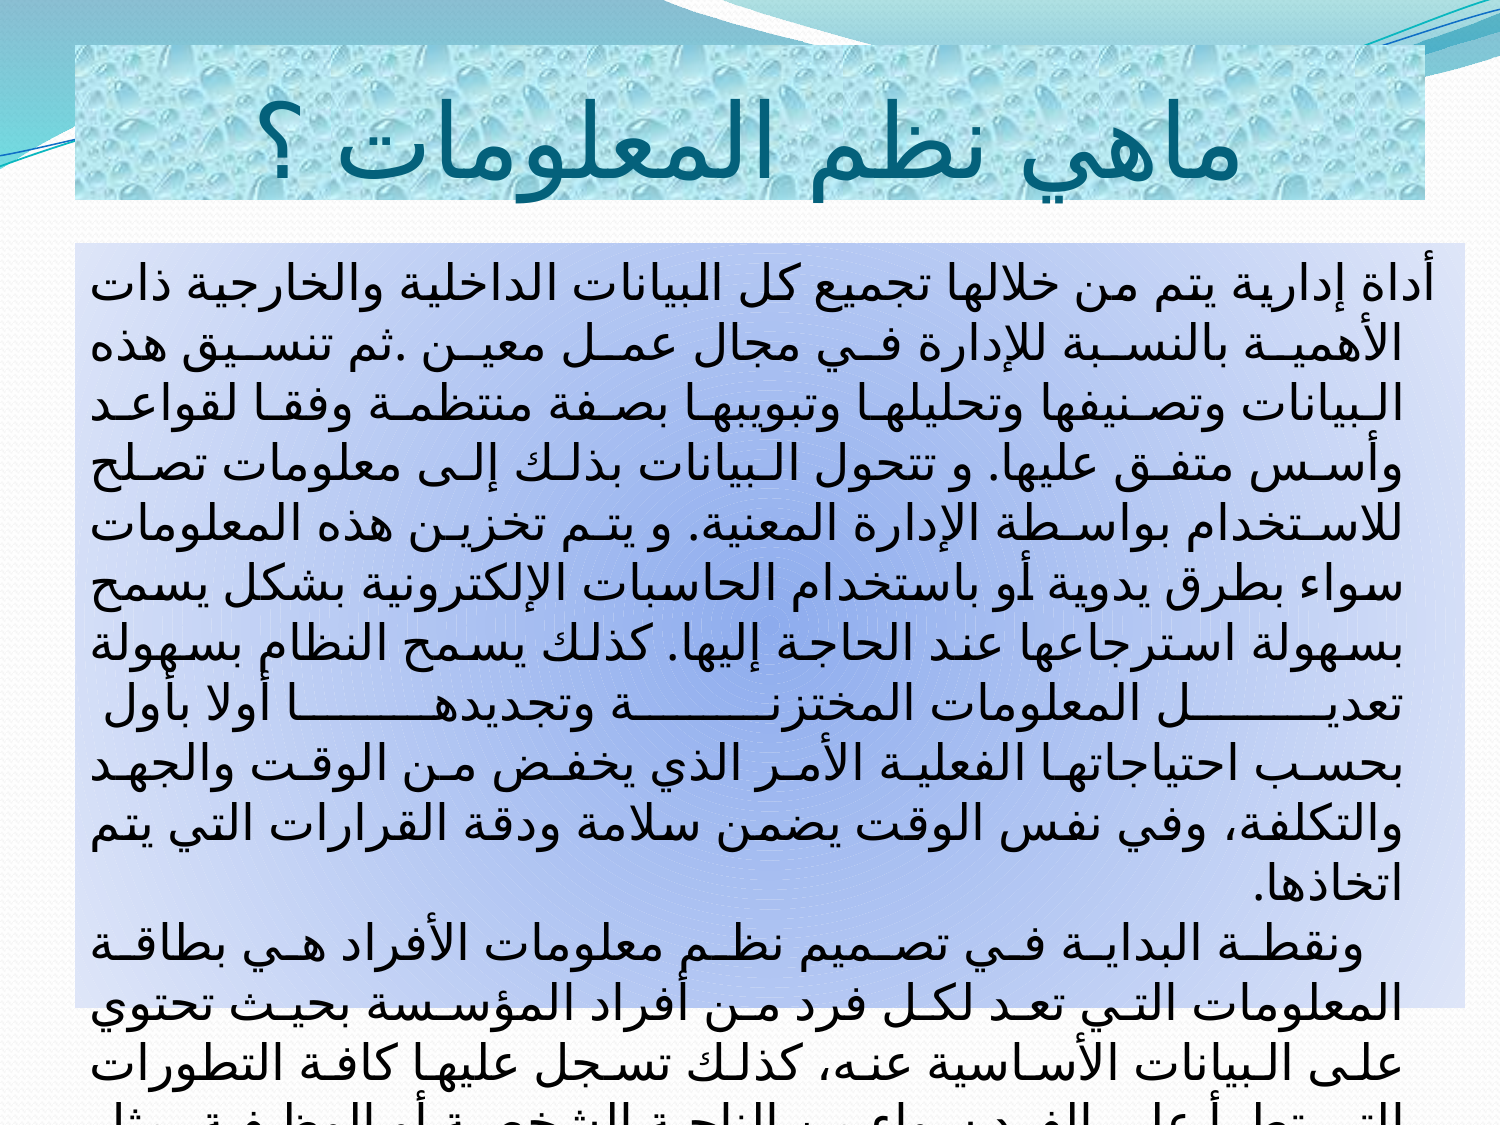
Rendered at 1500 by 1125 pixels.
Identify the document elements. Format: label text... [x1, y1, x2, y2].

list أداة إدارية يتم من خلالها تجميع كل البيانات الداخلية والخارجية ذات الأهمية بالنسبة للإدارة في مجال عمل معين .ثم تنسيق هذه البيانات وتصنيفها وتحليلها وتبويبها بصفة منتظمة وفقا لقواعد وأسس متفق عليها. و تتحول البيانات بذلك إلى معلومات تصلح للاستخدام بواسطة الإدارة المعنية. و يتم تخزين هذه المعلومات سواء بطرق يدوية أو باستخدام الحاسبات الإلكترونية بشكل يسمح بسهولة استرجاعها عند الحاجة إليها. كذلك يسمح النظام بسهولة تعديل المعلومات المختزنة وتجديدها أولا بأول بحسب احتياجاتها الفعلية الأمر الذي يخفض من الوقت والجهد والتكلفة، وفي نفس الوقت يضمن سلامة ودقة القرارات التي يتم اتخاذها. ونقطة البداية في تصميم نظم معلومات الأفراد هي بطاقة المعلومات التي تعد لكل فرد من أفراد المؤسسة بحيث تحتوي على البيانات الأساسية عنه، كذلك تسجل عليها كافة التطورات التي تطرأ على الفرد سواء من الناحية الشخصية أو الوظيفية، مثل الترقية والنقل، وزيادة الأجر والراتب، وتقارير تقييم الأداء....وغيرها. [75, 243, 1465, 1008]
title ماهي نظم المعلومات ؟ [75, 45, 1425, 200]
